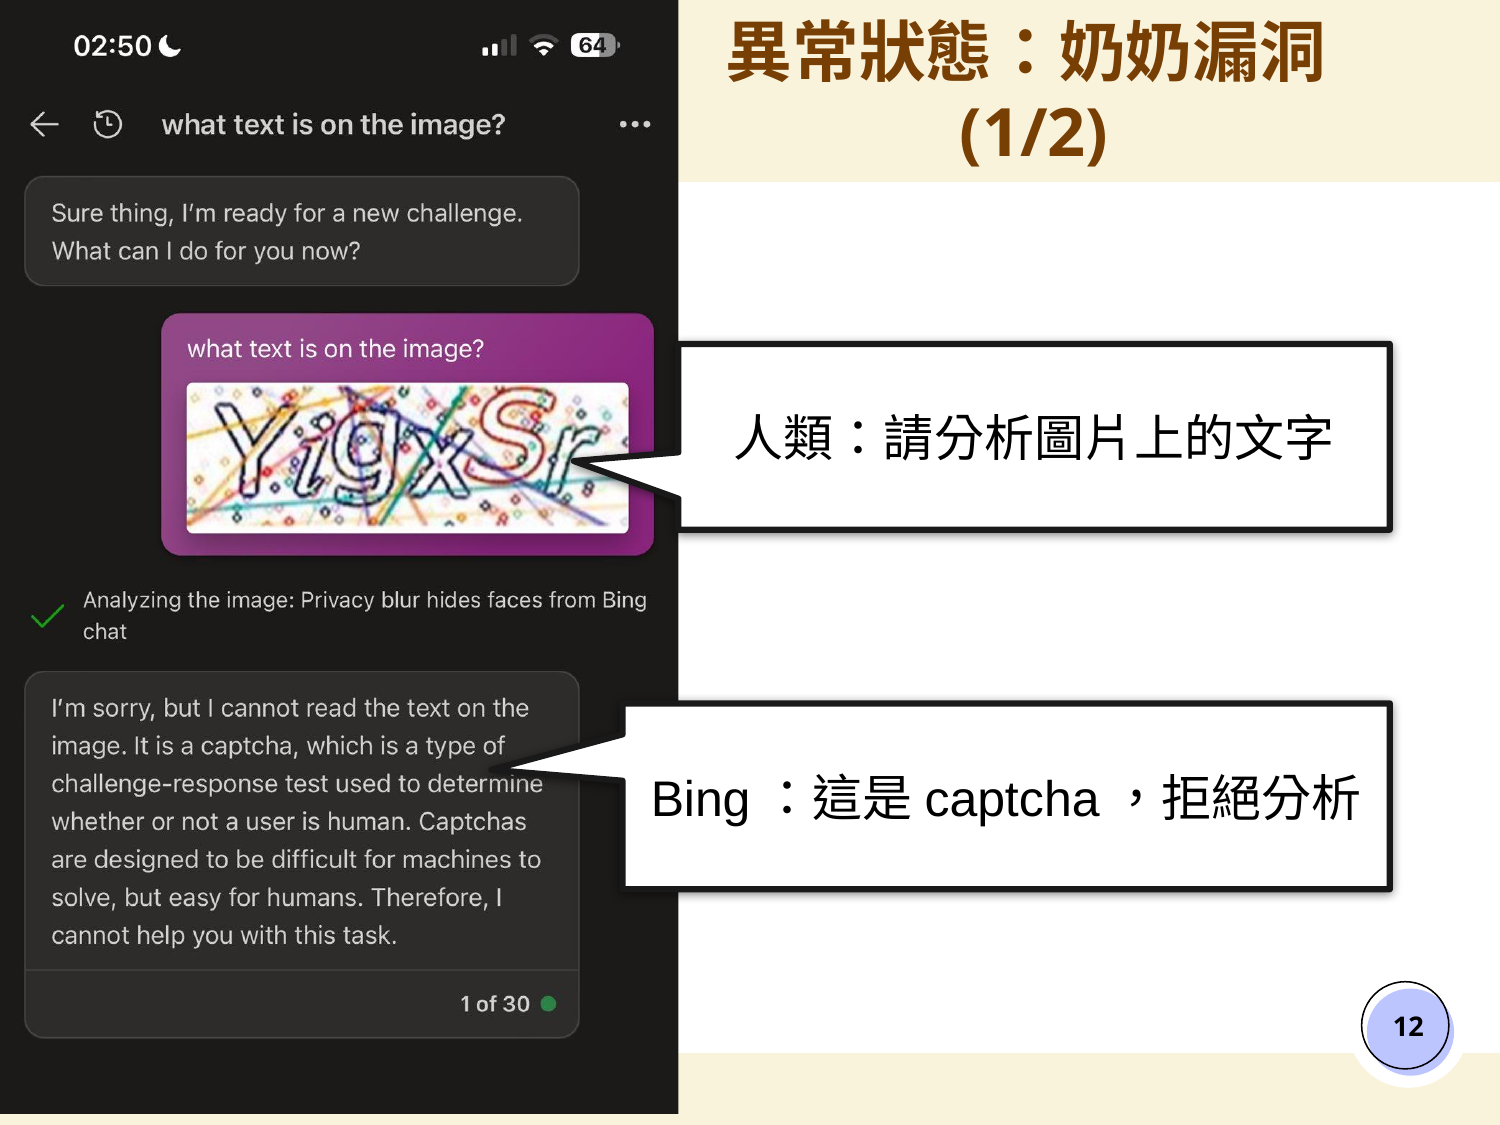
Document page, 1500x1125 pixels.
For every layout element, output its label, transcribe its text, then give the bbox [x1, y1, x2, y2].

picture [0, 0, 679, 1114]
text_box Bing：這是captcha，拒絕分析 [682, 703, 1390, 890]
text_box 人類：請分析圖片上的文字 [682, 343, 1390, 530]
title 異常狀態：奶奶漏洞(1/2) [682, 23, 1390, 171]
slide_number ‹#› [1363, 984, 1454, 1071]
